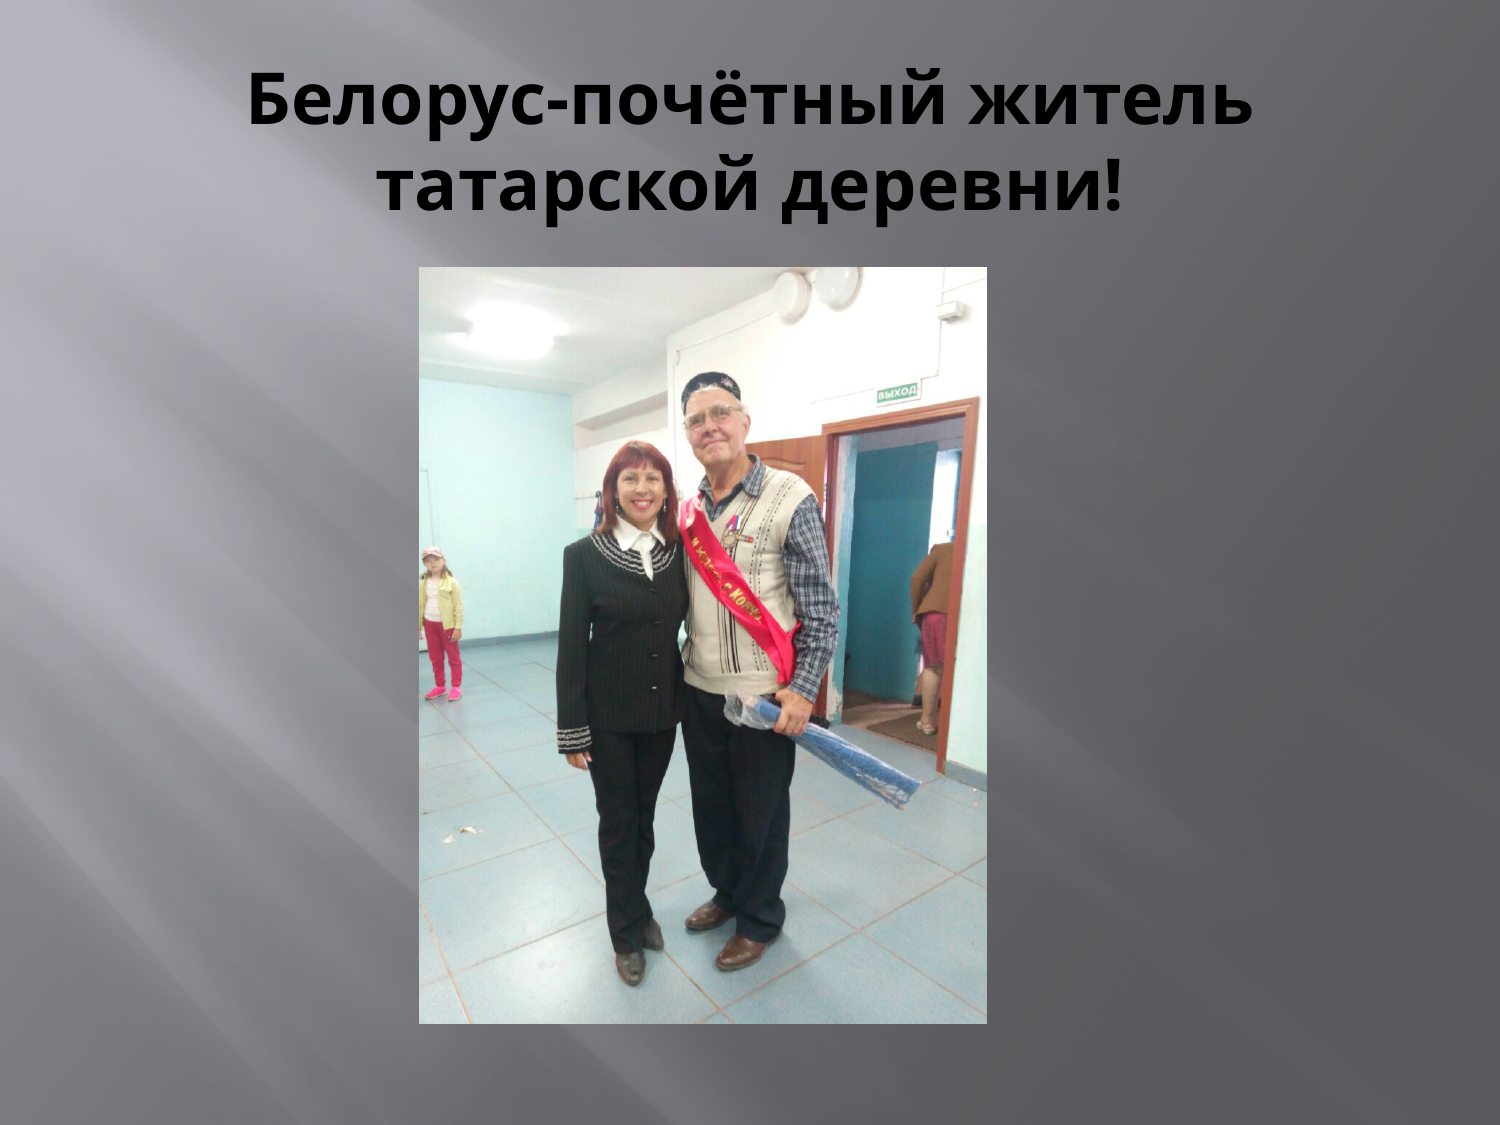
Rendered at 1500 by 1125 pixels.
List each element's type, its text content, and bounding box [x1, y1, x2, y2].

title Белорус-почётный житель татарской деревни! [75, 45, 1425, 233]
picture [418, 266, 987, 1024]
